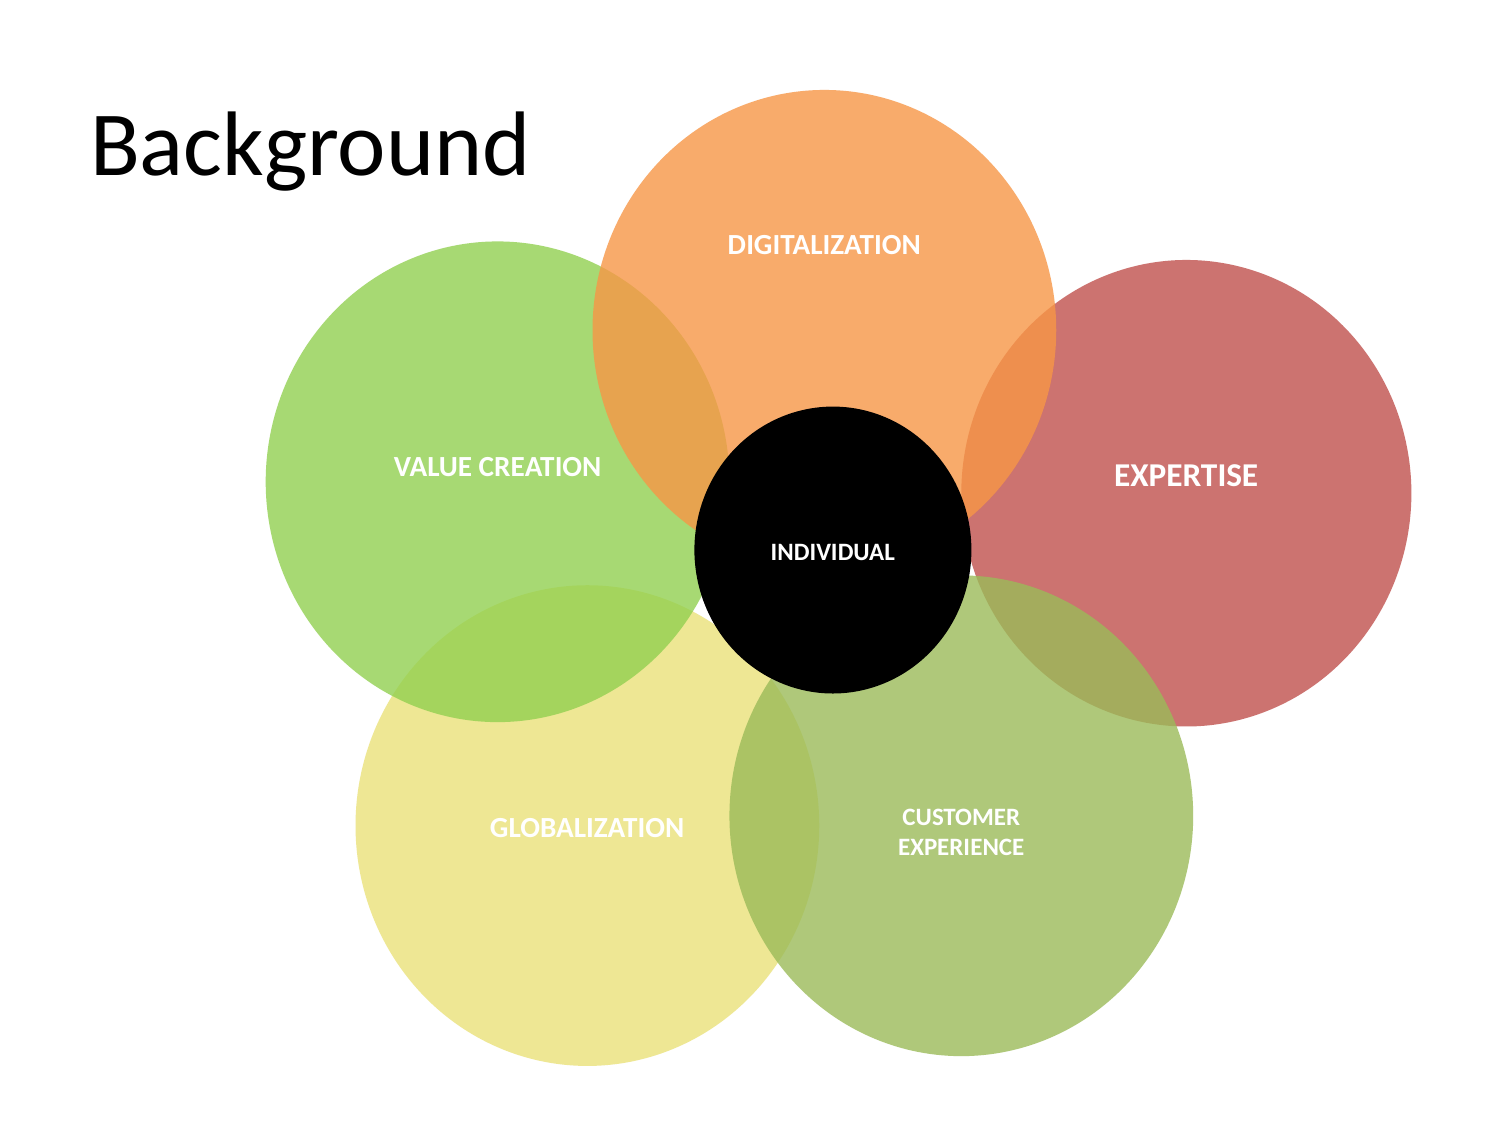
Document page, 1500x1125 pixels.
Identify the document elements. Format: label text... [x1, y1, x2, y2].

title Background [75, 45, 1425, 233]
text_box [265, 89, 1412, 1067]
